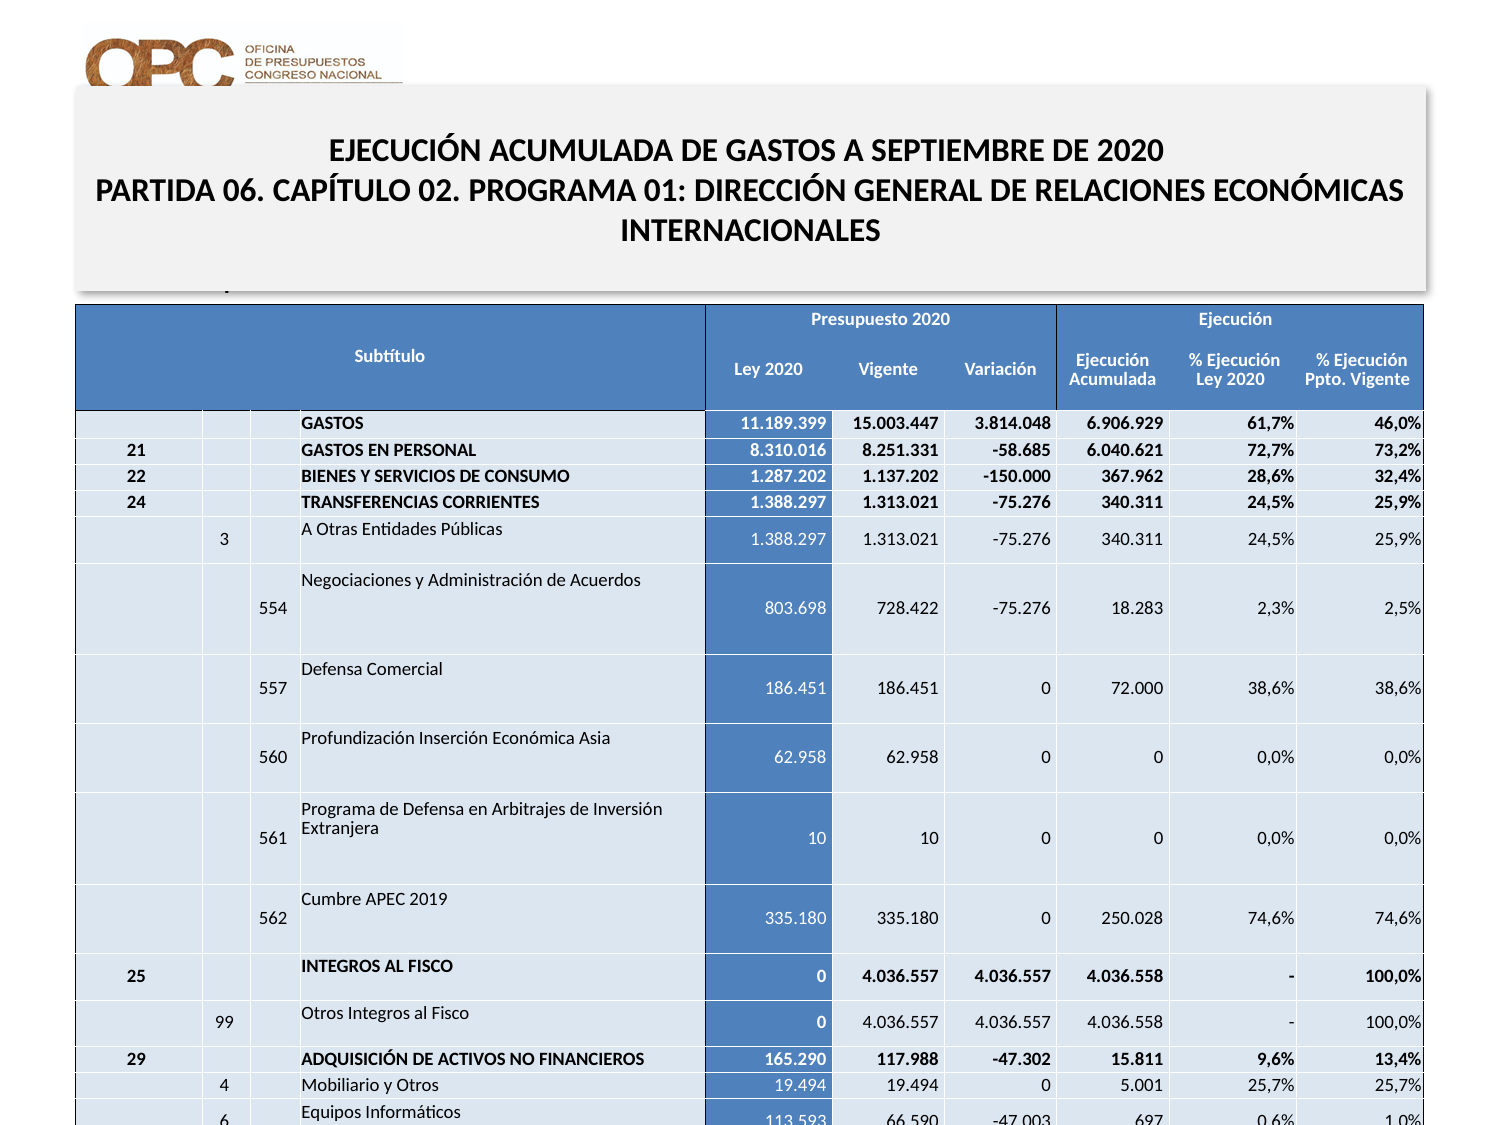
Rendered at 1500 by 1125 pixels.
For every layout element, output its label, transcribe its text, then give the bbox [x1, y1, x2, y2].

table_cell [203, 885, 250, 953]
table_cell -47.302 [945, 1047, 1056, 1072]
table_cell 74,6% [1170, 885, 1296, 953]
table_cell 38,6% [1297, 655, 1423, 723]
table_cell [76, 1099, 202, 1125]
table_cell 62.958 [706, 724, 832, 792]
table_cell [251, 954, 300, 1000]
table_cell 46,0% [1297, 411, 1423, 438]
table_cell 25,7% [1297, 1073, 1423, 1098]
table_cell [251, 1073, 300, 1098]
table_cell 3 [203, 517, 250, 563]
table_cell [203, 724, 250, 792]
table_cell [76, 1073, 202, 1098]
table_cell 0,0% [1170, 793, 1296, 884]
table_cell 250.028 [1057, 885, 1169, 953]
table_cell [76, 793, 202, 884]
table_cell BIENES Y SERVICIOS DE CONSUMO [301, 465, 705, 490]
table_cell [251, 1099, 300, 1125]
table_cell 0 [945, 885, 1056, 953]
table_cell [251, 491, 300, 516]
table_cell [251, 1047, 300, 1072]
table_cell [203, 491, 250, 516]
table_cell 0,0% [1170, 724, 1296, 792]
table_cell 554 [251, 564, 300, 654]
table_cell % Ejecución Ppto. Vigente [1296, 330, 1423, 410]
table_cell -75.276 [945, 564, 1056, 654]
table_cell 335.180 [706, 885, 832, 953]
table_cell 72,7% [1170, 439, 1296, 464]
table_cell 4 [203, 1073, 250, 1098]
table_cell [251, 465, 300, 490]
table_cell 9,6% [1170, 1047, 1296, 1072]
table_cell [76, 885, 202, 953]
table_cell 0,0% [1297, 793, 1423, 884]
table_cell - [1170, 954, 1296, 1000]
table_cell [76, 655, 202, 723]
table_cell Programa de Defensa en Arbitrajes de Inversión Extranjera [301, 793, 705, 884]
table_cell 5.001 [1057, 1073, 1169, 1098]
table_cell [203, 655, 250, 723]
table_cell [203, 1047, 250, 1072]
table_cell 29 [76, 1047, 202, 1072]
table_cell [251, 411, 300, 438]
table_cell Mobiliario y Otros [301, 1073, 705, 1098]
table_cell GASTOS EN PERSONAL [301, 439, 705, 464]
table_cell 73,2% [1297, 439, 1423, 464]
table_cell 66.590 [833, 1099, 944, 1125]
table_cell -58.685 [945, 439, 1056, 464]
table_cell Ejecución Acumulada [1057, 330, 1169, 410]
table_cell Negociaciones y Administración de Acuerdos [301, 564, 705, 654]
table_cell Variación [944, 330, 1056, 410]
table_cell 8.310.016 [706, 439, 832, 464]
table_cell 117.988 [833, 1047, 944, 1072]
table_cell -75.276 [945, 517, 1056, 563]
table_cell 3.814.048 [945, 411, 1056, 438]
table_cell [203, 411, 250, 438]
table_cell Profundización Inserción Económica Asia [301, 724, 705, 792]
table_cell 165.290 [706, 1047, 832, 1072]
title EJECUCIÓN ACUMULADA DE GASTOS A SEPTIEMBRE DE 2020 PARTIDA 06. CAPÍTULO 02. PROGRAMA 01: DIRECCIÓN GENERAL DE RELACIONES ECONÓMICAS INTERNACIONALES [76, 86, 1425, 291]
table_cell 10 [833, 793, 944, 884]
table_cell Vigente [832, 330, 944, 410]
table_cell 340.311 [1057, 491, 1169, 516]
table_cell GASTOS [301, 411, 705, 438]
table_cell 340.311 [1057, 517, 1169, 563]
table_cell 0 [1057, 793, 1169, 884]
table_cell TRANSFERENCIAS CORRIENTES [301, 491, 705, 516]
table_cell 0 [945, 724, 1056, 792]
table_cell 367.962 [1057, 465, 1169, 490]
table_cell 803.698 [706, 564, 832, 654]
table_cell 38,6% [1170, 655, 1296, 723]
table_cell 561 [251, 793, 300, 884]
table_cell % Ejecución Ley 2020 [1169, 330, 1296, 410]
table_cell 186.451 [706, 655, 832, 723]
table_cell [203, 954, 250, 1000]
table_header Subtítulo [76, 305, 705, 410]
table_cell 100,0% [1297, 1001, 1423, 1046]
table_cell 335.180 [833, 885, 944, 953]
table_cell 15.003.447 [833, 411, 944, 438]
table_cell -150.000 [945, 465, 1056, 490]
table_cell 4.036.558 [1057, 1001, 1169, 1046]
table_cell 557 [251, 655, 300, 723]
table_cell 24,5% [1170, 517, 1296, 563]
table_cell 0 [1057, 724, 1169, 792]
table_cell [251, 1001, 300, 1046]
table_cell 32,4% [1297, 465, 1423, 490]
table_cell 15.811 [1057, 1047, 1169, 1072]
table_cell 1.388.297 [706, 517, 832, 563]
table_cell 74,6% [1297, 885, 1423, 953]
table_cell Defensa Comercial [301, 655, 705, 723]
table_cell 6.040.621 [1057, 439, 1169, 464]
table_cell 62.958 [833, 724, 944, 792]
table_cell 1,0% [1297, 1099, 1423, 1125]
table_cell Otros Integros al Fisco [301, 1001, 705, 1046]
table_cell [76, 724, 202, 792]
table_cell 0 [945, 1073, 1056, 1098]
table_cell 562 [251, 885, 300, 953]
table_cell 0 [706, 1001, 832, 1046]
table_cell Cumbre APEC 2019 [301, 885, 705, 953]
table_cell 4.036.557 [833, 954, 944, 1000]
table_cell 0,6% [1170, 1099, 1296, 1125]
table_cell 0 [706, 954, 832, 1000]
table_cell 100,0% [1297, 954, 1423, 1000]
table_cell -47.003 [945, 1099, 1056, 1125]
table_cell 21 [76, 439, 202, 464]
table_cell 25,9% [1297, 517, 1423, 563]
table_cell 728.422 [833, 564, 944, 654]
table_cell 10 [706, 793, 832, 884]
table_cell 1.287.202 [706, 465, 832, 490]
table_cell [203, 564, 250, 654]
table_cell [76, 1001, 202, 1046]
table_cell 6.906.929 [1057, 411, 1169, 438]
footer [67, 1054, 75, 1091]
table_cell [203, 793, 250, 884]
table_cell 13,4% [1297, 1047, 1423, 1072]
table_cell [76, 564, 202, 654]
table_cell 11.189.399 [706, 411, 832, 438]
table_cell 61,7% [1170, 411, 1296, 438]
table_cell [203, 465, 250, 490]
table_cell 28,6% [1170, 465, 1296, 490]
table_cell 1.313.021 [833, 517, 944, 563]
table_cell 72.000 [1057, 655, 1169, 723]
table_cell 2,5% [1297, 564, 1423, 654]
table_cell 25 [76, 954, 202, 1000]
table_cell 19.494 [706, 1073, 832, 1098]
table_cell [203, 439, 250, 464]
table_cell 8.251.331 [833, 439, 944, 464]
table_cell 0,0% [1297, 724, 1423, 792]
table_cell - [1170, 1001, 1296, 1046]
table_cell Ley 2020 [706, 330, 832, 410]
table_cell 99 [203, 1001, 250, 1046]
table_cell 113.593 [706, 1099, 832, 1125]
table_cell 0 [945, 655, 1056, 723]
table_cell [251, 517, 300, 563]
table_cell 19.494 [833, 1073, 944, 1098]
table_cell 560 [251, 724, 300, 792]
table_cell 24,5% [1170, 491, 1296, 516]
table_cell [76, 411, 202, 438]
table_cell [76, 517, 202, 563]
table_cell 697 [1057, 1099, 1169, 1125]
table_cell 186.451 [833, 655, 944, 723]
picture [82, 22, 403, 86]
table_header Ejecución [1057, 305, 1423, 330]
table_cell 25,7% [1170, 1073, 1296, 1098]
table_cell -75.276 [945, 491, 1056, 516]
table_header Presupuesto 2020 [706, 305, 1056, 330]
table_cell 1.388.297 [706, 491, 832, 516]
table_cell [251, 439, 300, 464]
table_cell 6 [203, 1099, 250, 1125]
table_cell 4.036.558 [1057, 954, 1169, 1000]
table_cell 2,3% [1170, 564, 1296, 654]
table_cell 4.036.557 [945, 954, 1056, 1000]
table_cell 18.283 [1057, 564, 1169, 654]
table_cell ADQUISICIÓN DE ACTIVOS NO FINANCIEROS [301, 1047, 705, 1072]
table_cell 4.036.557 [945, 1001, 1056, 1046]
table_cell 25,9% [1297, 491, 1423, 516]
table_cell 4.036.557 [833, 1001, 944, 1046]
table_cell 0 [945, 793, 1056, 884]
table_cell 1.137.202 [833, 465, 944, 490]
table_cell INTEGROS AL FISCO [301, 954, 705, 1000]
table_cell 24 [76, 491, 202, 516]
table_cell 22 [76, 465, 202, 490]
table_cell Equipos Informáticos [301, 1099, 705, 1125]
table_cell A Otras Entidades Públicas [301, 517, 705, 563]
table_cell 1.313.021 [833, 491, 944, 516]
